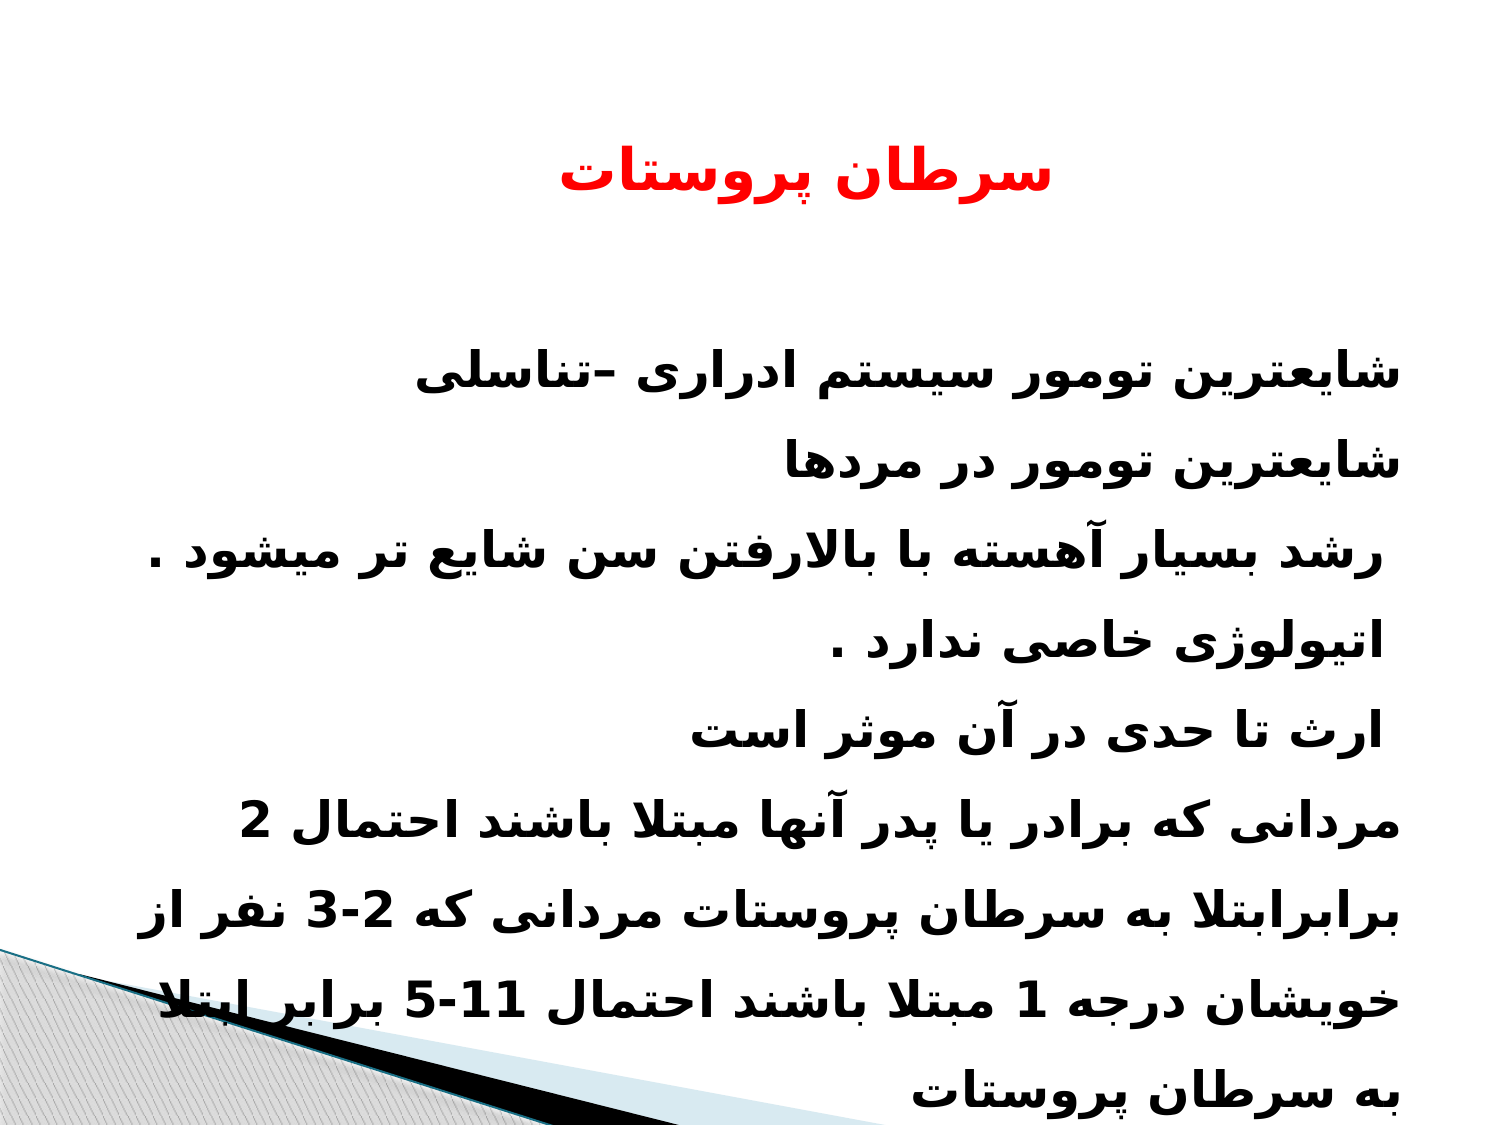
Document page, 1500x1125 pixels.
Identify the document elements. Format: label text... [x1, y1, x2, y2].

text_box سرطان پروستات [544, 125, 1070, 210]
text_box شایعترین تومور سیستم ادراری –تناسلی شایعترین تومور در مردها رشد بسیار آهسته با بالارفتن سن شایع تر میشود . اتیولوژی خاصی ندارد . ارث تا حدی در آن موثر است مردانی که برادر یا پدر آنها مبتلا باشند احتمال 2 برابرابتلا به سرطان پروستات مردانی که 2-3 نفر از خویشان درجه 1 مبتلا باشند احتمال 11-5 برابر ابتلا به سرطان پروستات [112, 299, 1418, 1125]
